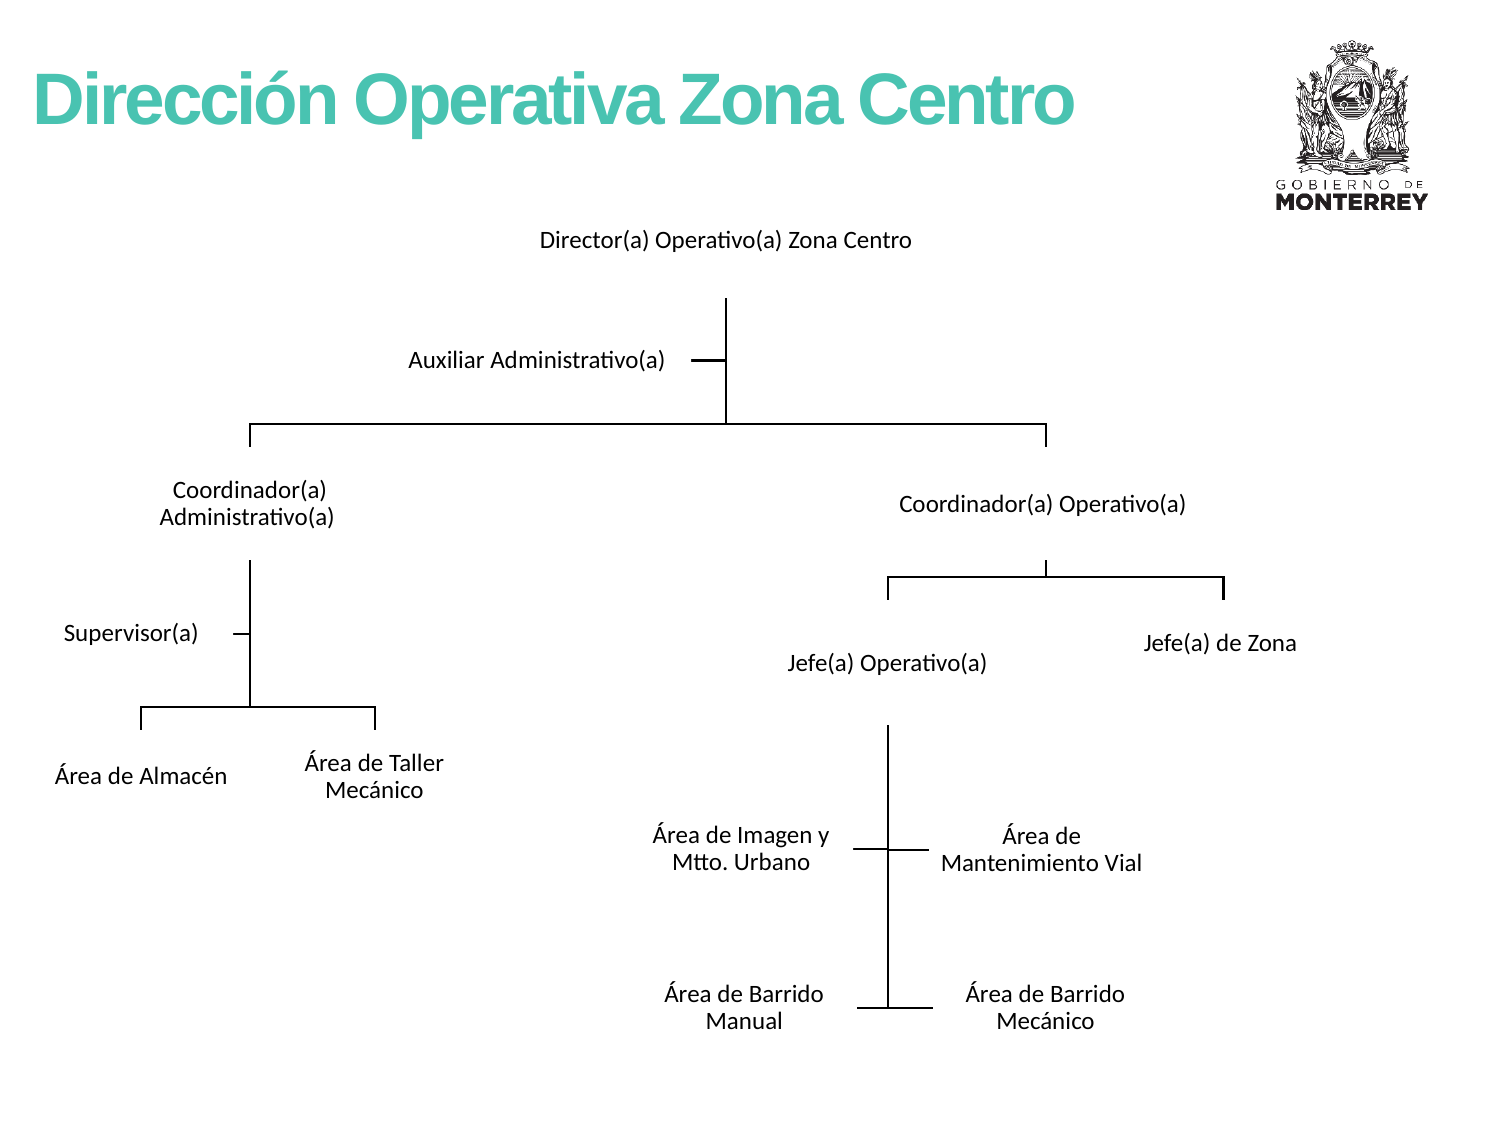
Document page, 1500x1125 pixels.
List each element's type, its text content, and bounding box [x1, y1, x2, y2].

picture [1257, 30, 1447, 184]
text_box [29, 184, 1447, 1106]
text_box Dirección Operativa Zona Centro [17, 43, 1253, 147]
